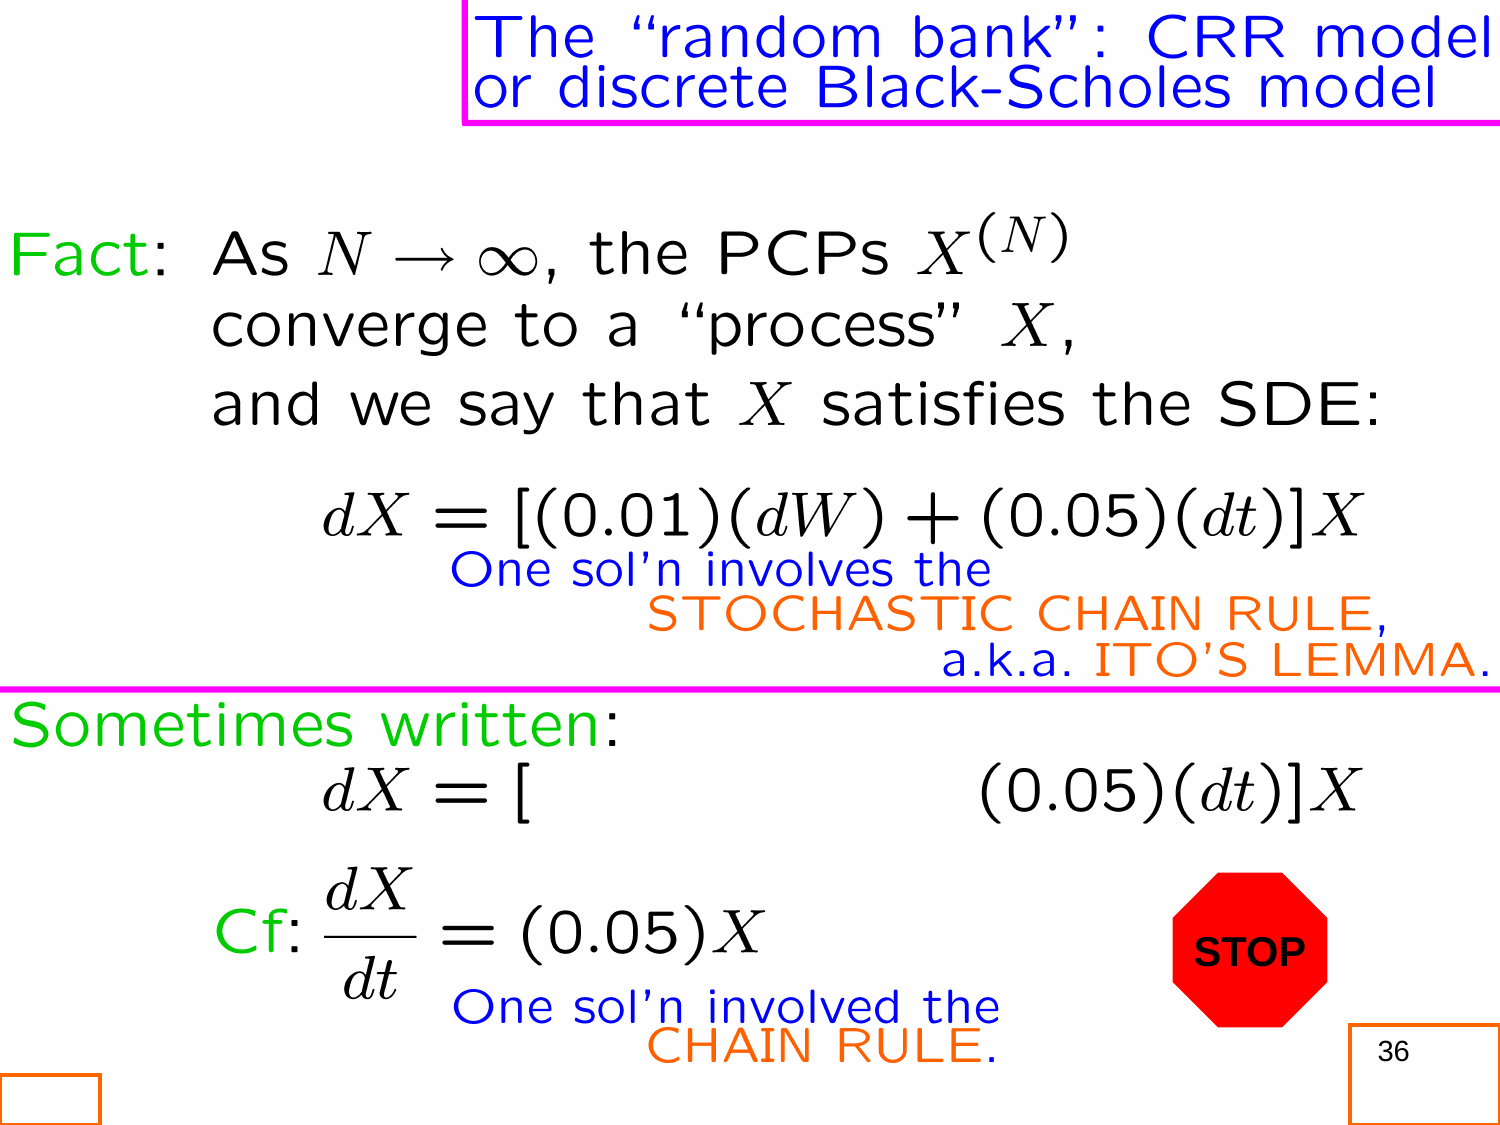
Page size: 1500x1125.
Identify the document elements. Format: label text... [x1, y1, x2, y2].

picture [324, 866, 768, 1001]
picture [212, 302, 1075, 359]
text_box [0, 1074, 100, 1125]
picture [212, 378, 1378, 435]
text_box [1349, 1025, 1500, 1125]
picture [941, 639, 1488, 679]
slide_number 36 [1074, 1024, 1425, 1103]
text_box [449, 549, 1385, 638]
picture [12, 699, 617, 750]
picture [216, 905, 301, 956]
picture [212, 231, 557, 285]
picture [12, 231, 165, 276]
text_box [1174, 874, 1326, 1026]
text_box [323, 762, 1365, 825]
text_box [452, 987, 1001, 1065]
picture [323, 487, 1365, 551]
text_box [462, 0, 1500, 126]
picture [587, 212, 1068, 278]
